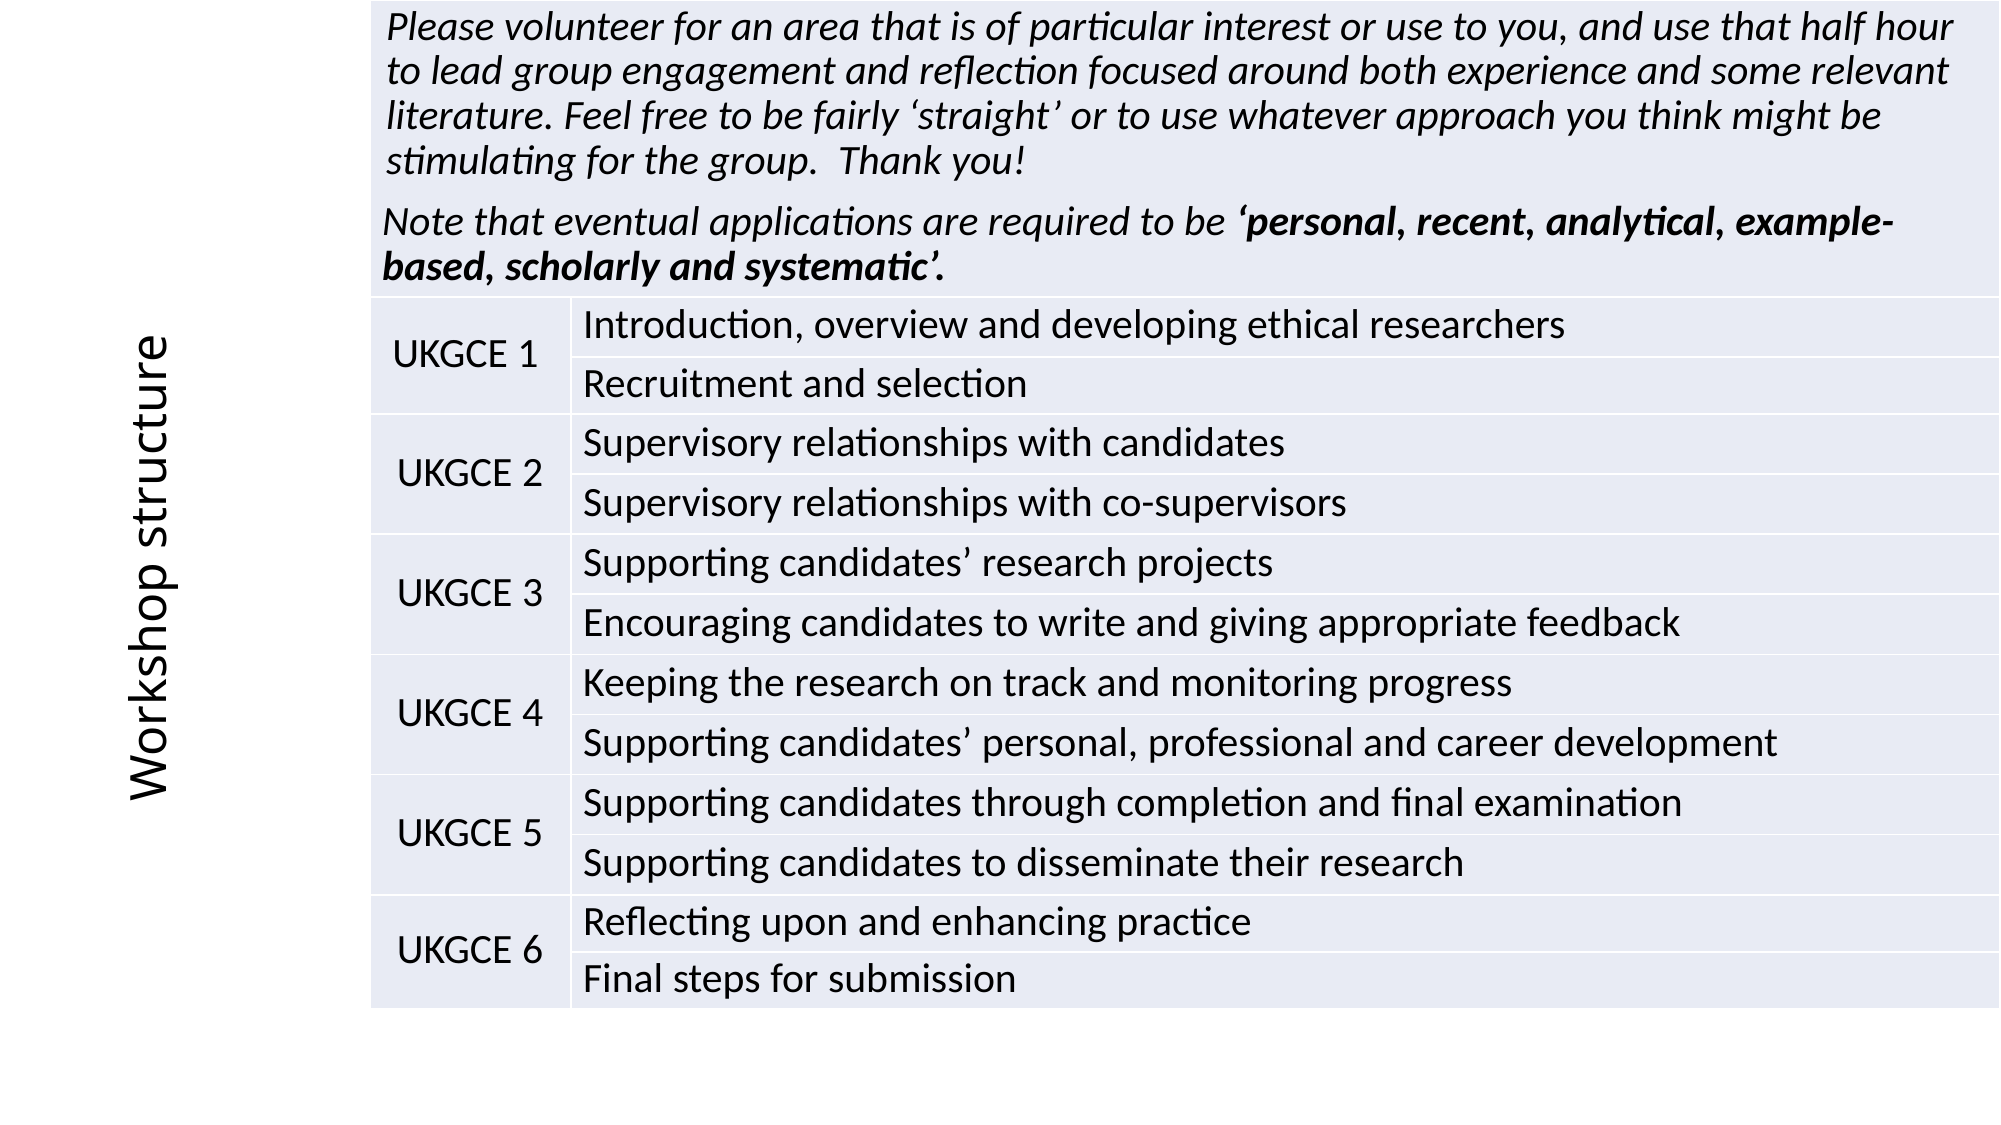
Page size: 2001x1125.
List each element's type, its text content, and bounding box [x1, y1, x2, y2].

table_cell Supporting candidates to disseminate their research [572, 835, 1999, 894]
table_cell Supervisory relationships with co-supervisors [572, 475, 1999, 533]
table_cell Final steps for submission [572, 953, 1999, 1008]
table_cell Recruitment and selection [572, 358, 1999, 413]
table_cell Encouraging candidates to write and giving appropriate feedback [572, 595, 1999, 654]
table_cell Keeping the research on track and monitoring progress [572, 655, 1999, 714]
table_cell UKGCE 1 [371, 298, 570, 413]
table_cell Reflecting upon and enhancing practice [572, 896, 1999, 951]
title Workshop structure [100, 293, 200, 817]
table_header Please volunteer for an area that is of particular interest or use to you, and use that half hour to lead group engagement and reflection focused around both experience and some relevant literature. Feel free to be fairly ‘straight’ or to use whatever approach you think might be stimulating for the group. Thank you! Note that eventual applications are required to be ‘personal, recent, analytical, example-based, scholarly and systematic’. [371, 1, 1999, 296]
table_cell Supporting candidates’ research projects [572, 535, 1999, 593]
table_cell Supporting candidates through completion and final examination [572, 775, 1999, 834]
table_cell UKGCE 5 [371, 775, 570, 894]
table_cell UKGCE 4 [371, 655, 570, 774]
table_cell Supervisory relationships with candidates [572, 415, 1999, 473]
table_cell Supporting candidates’ personal, professional and career development [572, 715, 1999, 774]
table_cell UKGCE 6 [371, 896, 570, 1008]
table_cell UKGCE 2 [371, 415, 570, 533]
table_cell Introduction, overview and developing ethical researchers [572, 298, 1999, 356]
table_cell UKGCE 3 [371, 535, 570, 654]
